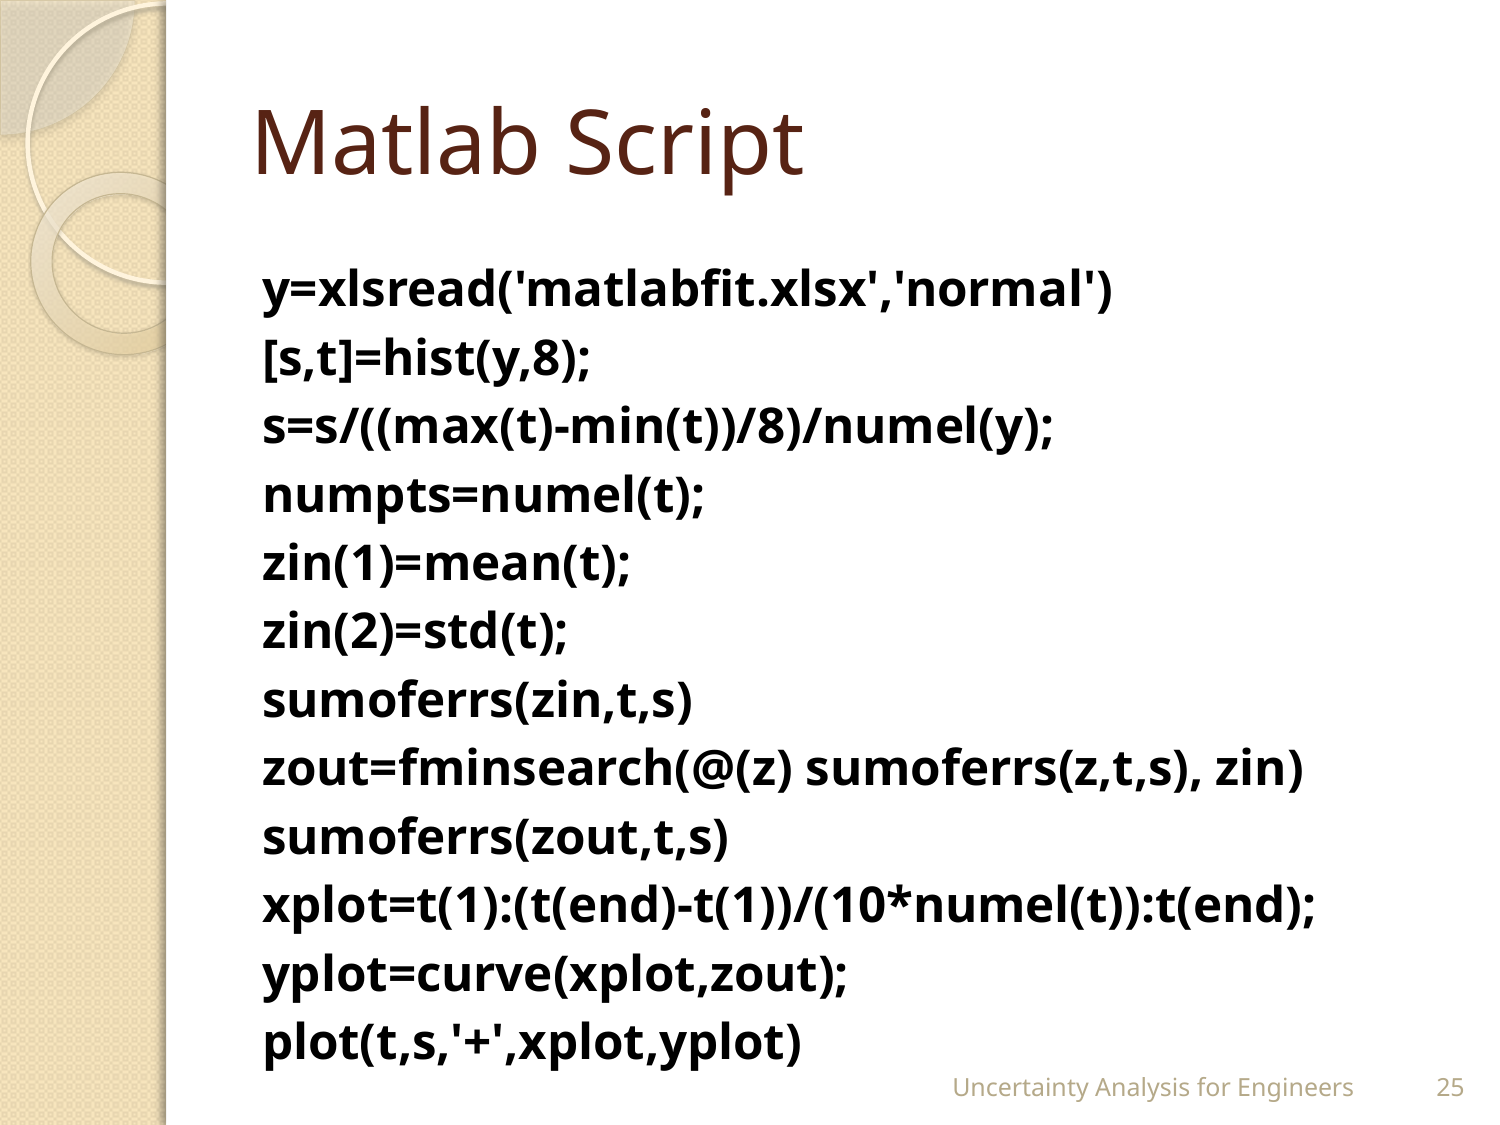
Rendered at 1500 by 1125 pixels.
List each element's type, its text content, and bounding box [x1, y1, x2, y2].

slide_number 25 [1413, 1034, 1488, 1113]
title Matlab Script [235, 45, 1466, 233]
footer Uncertainty Analysis for Engineers [937, 1034, 1413, 1113]
list y=xlsread('matlabfit.xlsx','normal') [s,t]=hist(y,8); s=s/((max(t)-min(t))/8)/numel(y); numpts=numel(t); zin(1)=mean(t); zin(2)=std(t); sumoferrs(zin,t,s) zout=fminsearch(@(z) sumoferrs(z,t,s), zin) sumoferrs(zout,t,s) xplot=t(1):(t(end)-t(1))/(10*numel(t)):t(end); yplot=curve(xplot,zout); plot(t,s,'+',xplot,yplot) [235, 249, 1466, 1088]
